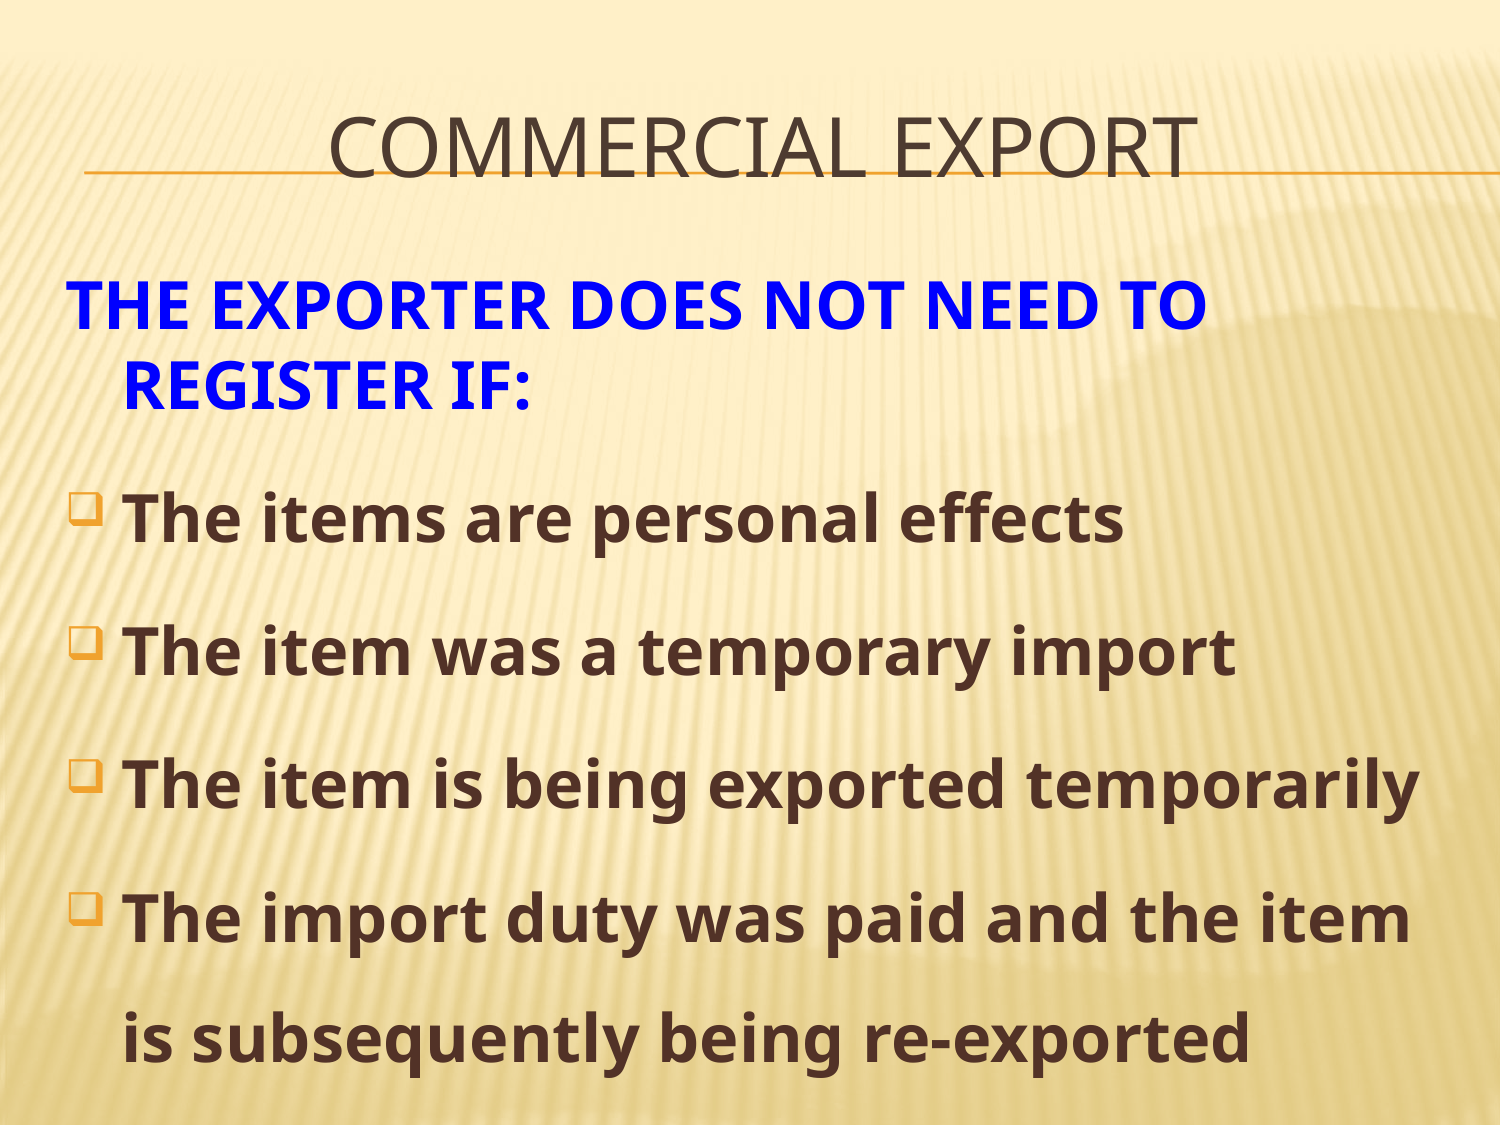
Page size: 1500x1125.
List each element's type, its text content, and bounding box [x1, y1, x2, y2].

list THE EXPORTER DOES NOT NEED TO REGISTER IF: The items are personal effects The item was a temporary import The item is being exported temporarily The import duty was paid and the item is subsequently being re-exported [49, 254, 1476, 1088]
title COMMERCIAL EXPORT [50, 75, 1475, 213]
